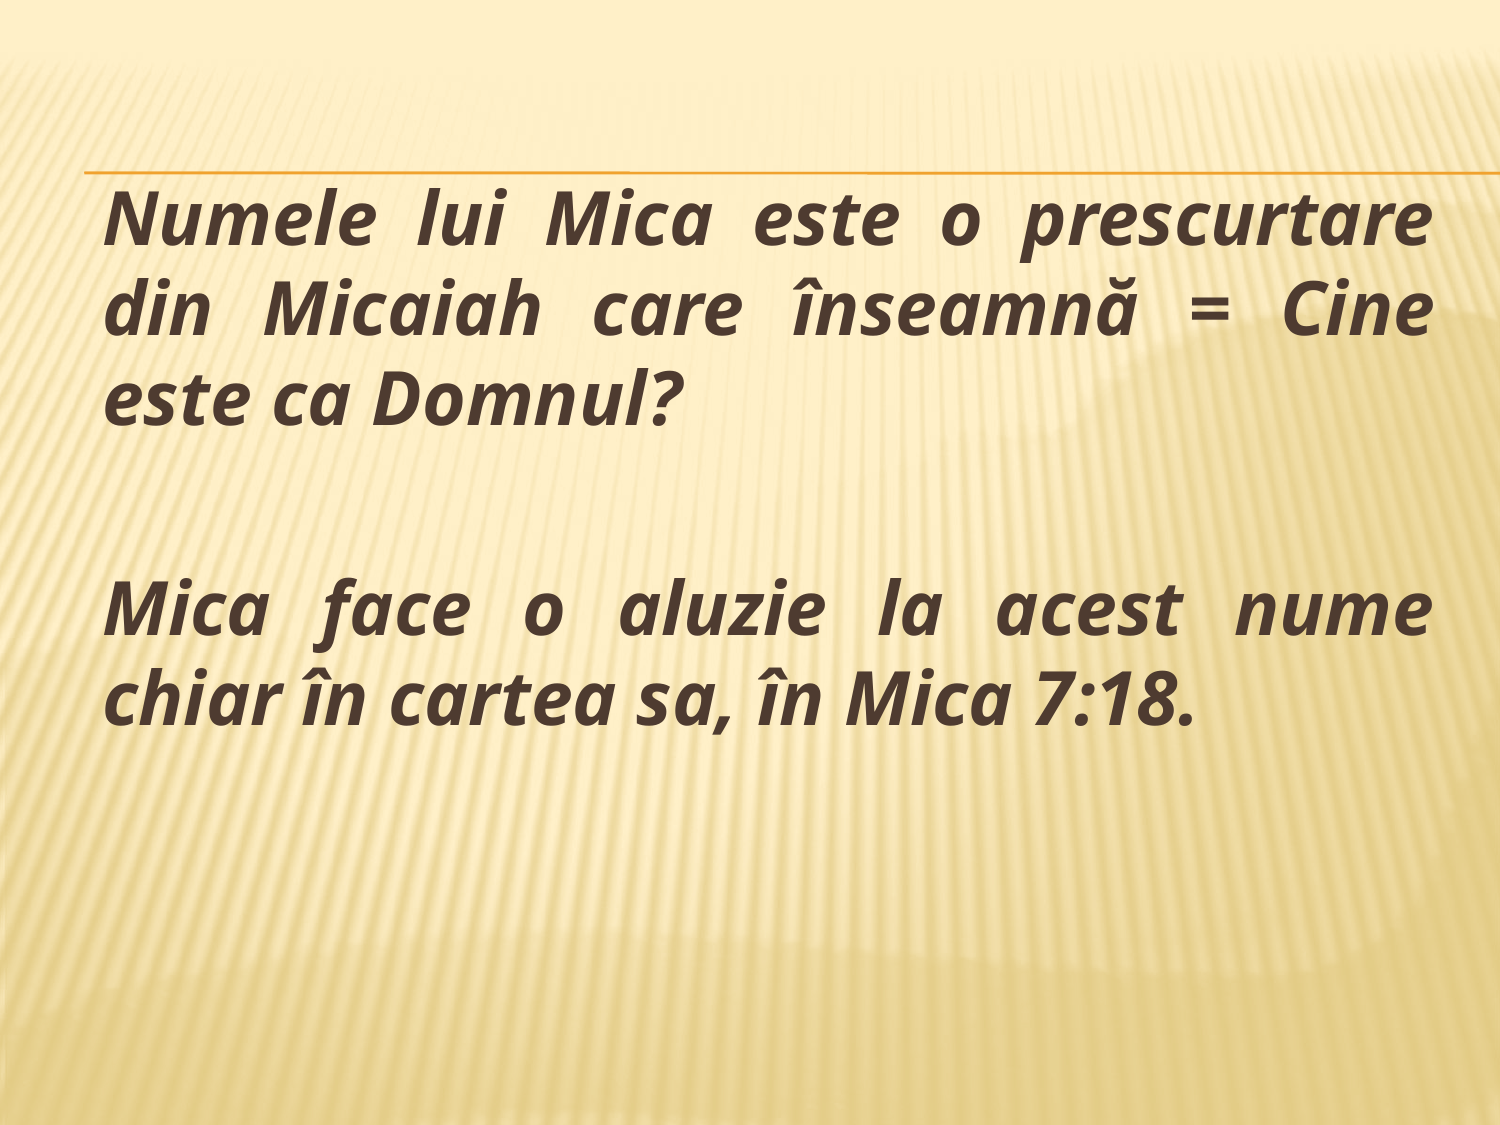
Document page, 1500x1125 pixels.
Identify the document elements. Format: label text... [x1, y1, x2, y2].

list Numele lui Mica este o prescurtare din Micaiah care înseamnă = Cine este ca Domnul? Mica face o aluzie la acest nume chiar în cartea sa, în Mica 7:18. [87, 162, 1450, 1038]
